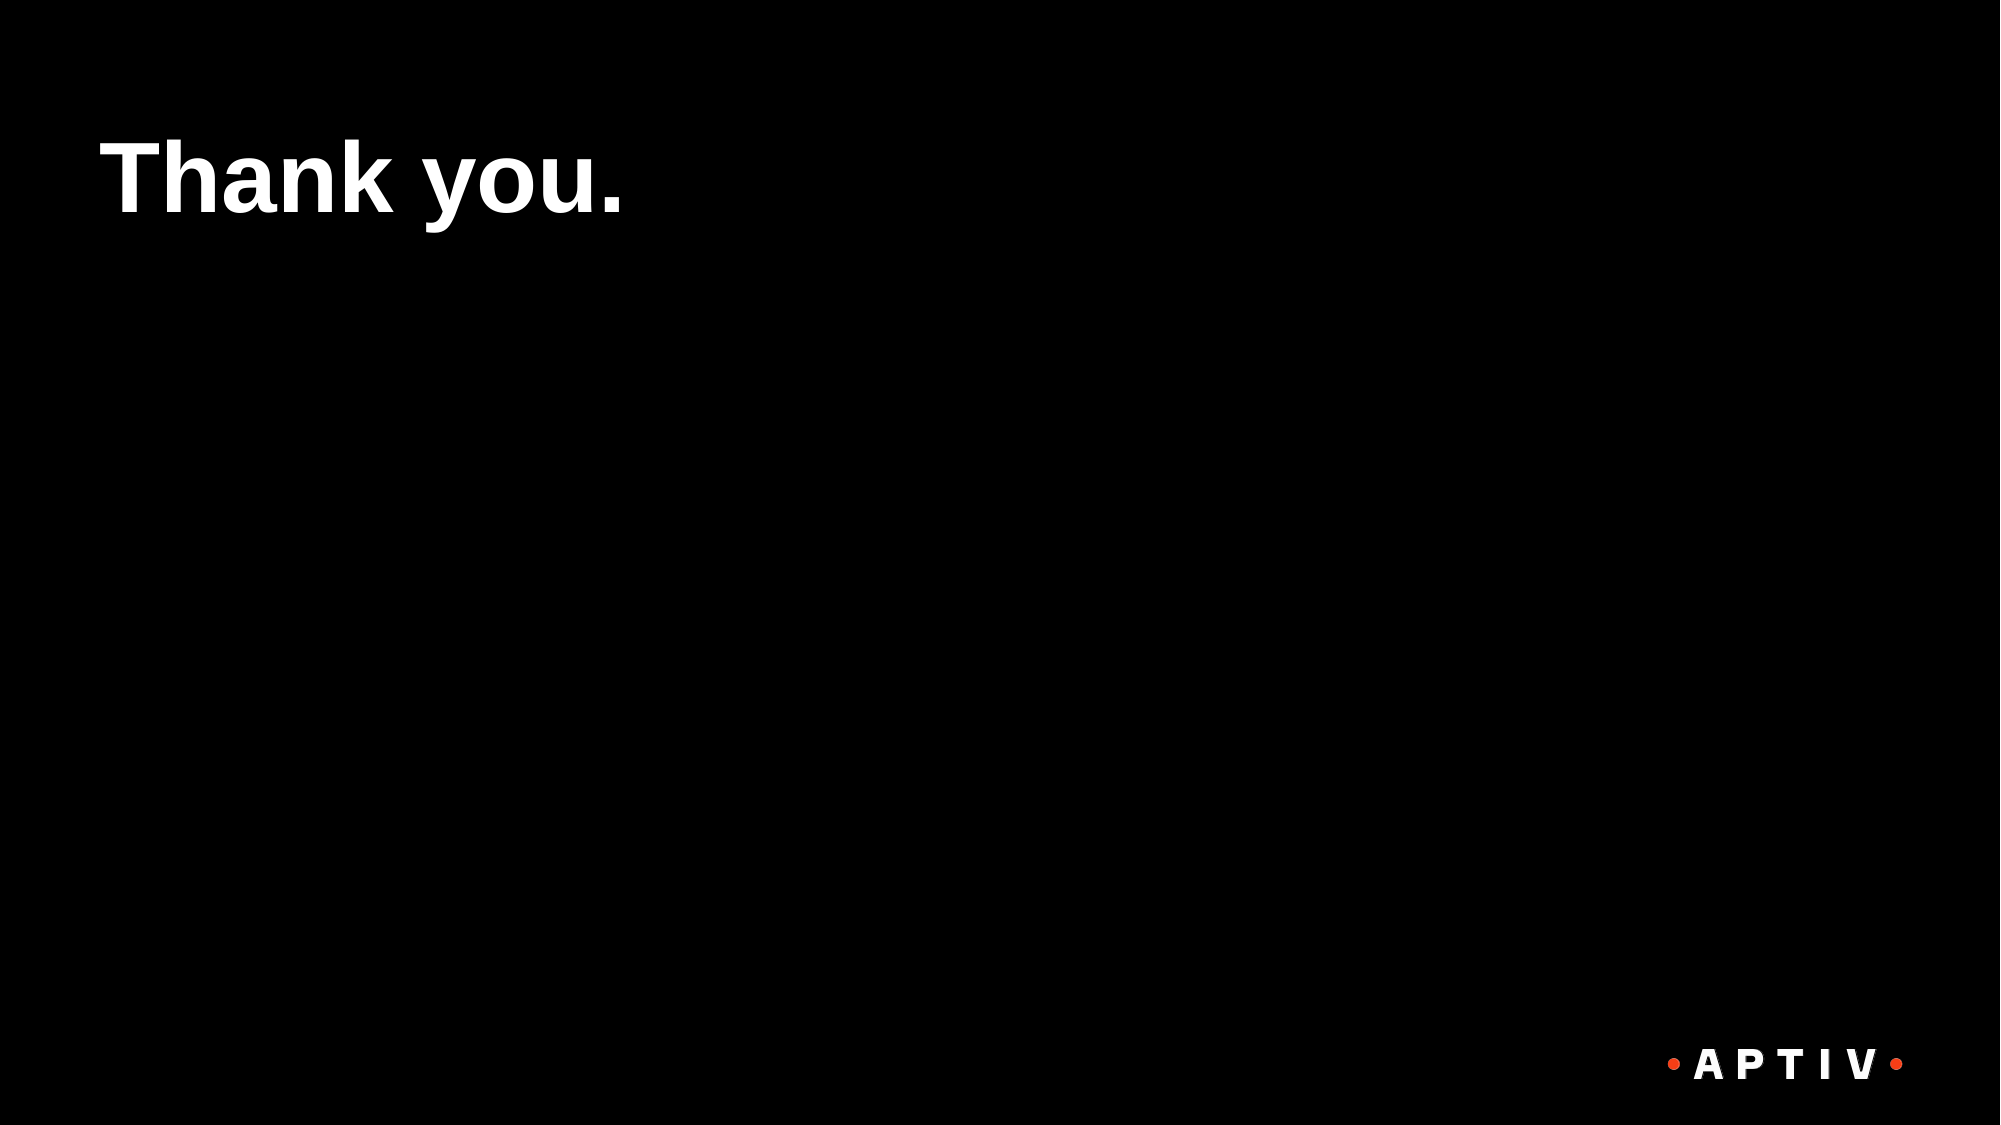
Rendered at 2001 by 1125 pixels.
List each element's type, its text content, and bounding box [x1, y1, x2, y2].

picture [1653, 1034, 1917, 1094]
list Thank you. [99, 112, 1000, 563]
